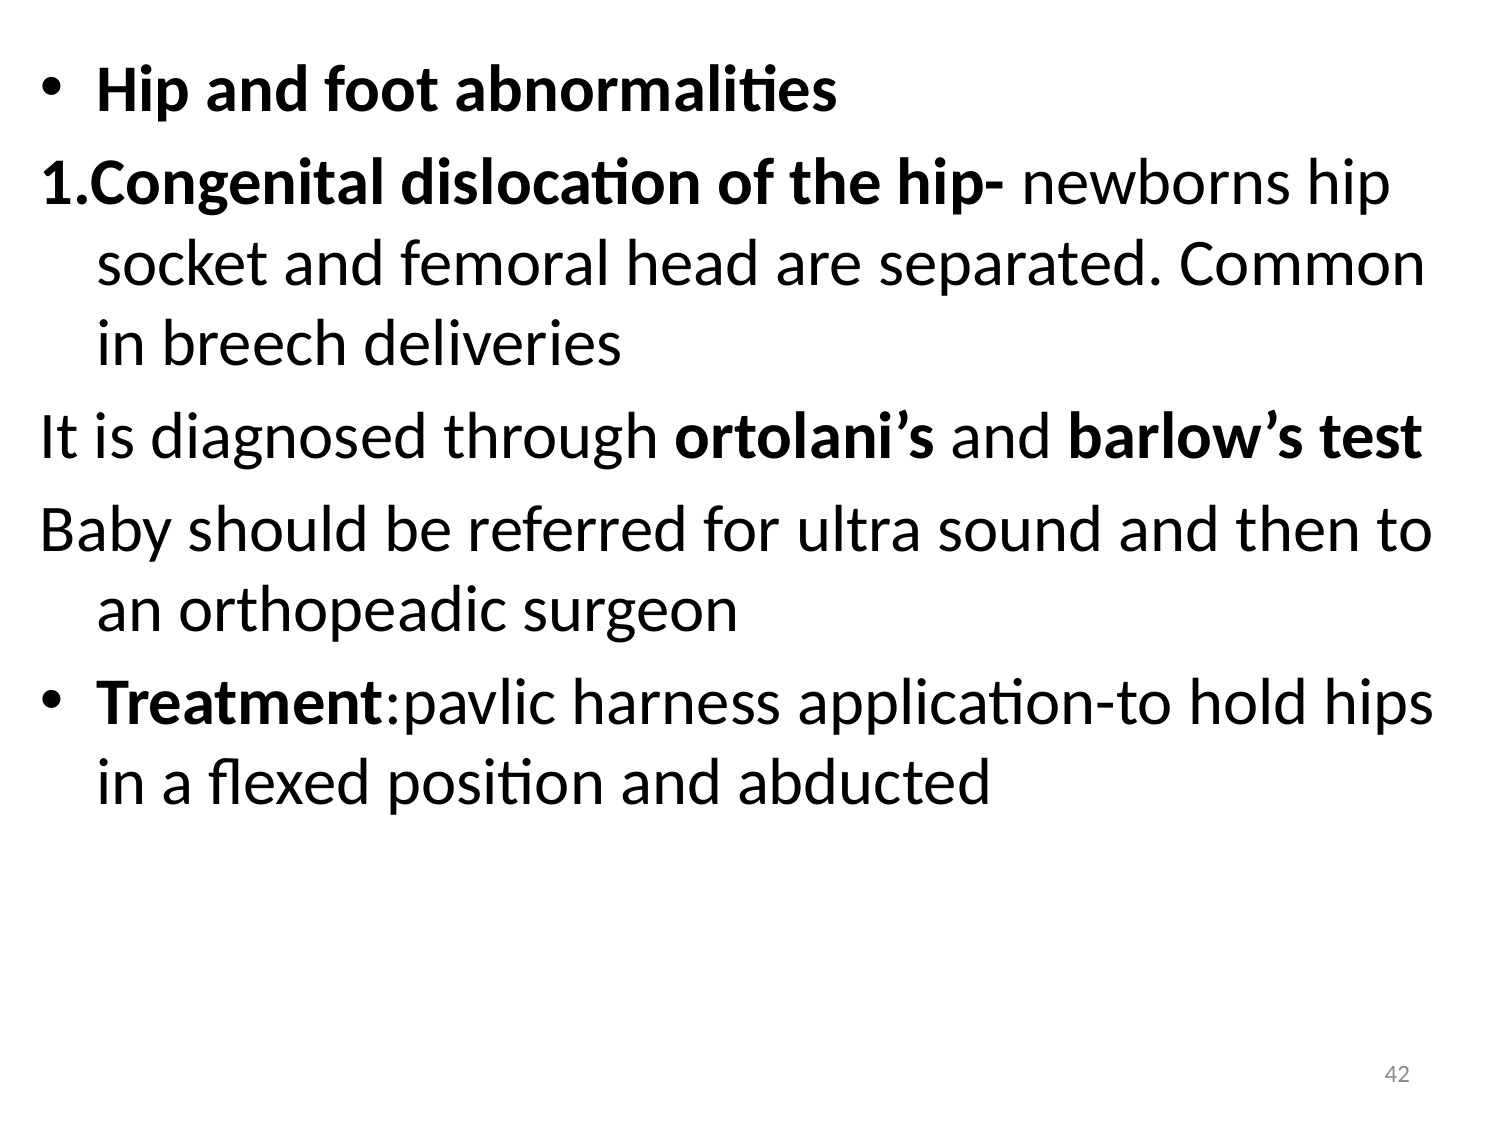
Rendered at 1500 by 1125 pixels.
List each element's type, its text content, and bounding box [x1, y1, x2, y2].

list Hip and foot abnormalities 1.Congenital dislocation of the hip- newborns hip socket and femoral head are separated. Common in breech deliveries It is diagnosed through ortolani’s and barlow’s test Baby should be referred for ultra sound and then to an orthopeadic surgeon Treatment:pavlic harness application-to hold hips in a flexed position and abducted [24, 37, 1475, 1088]
slide_number 42 [1074, 1042, 1425, 1103]
